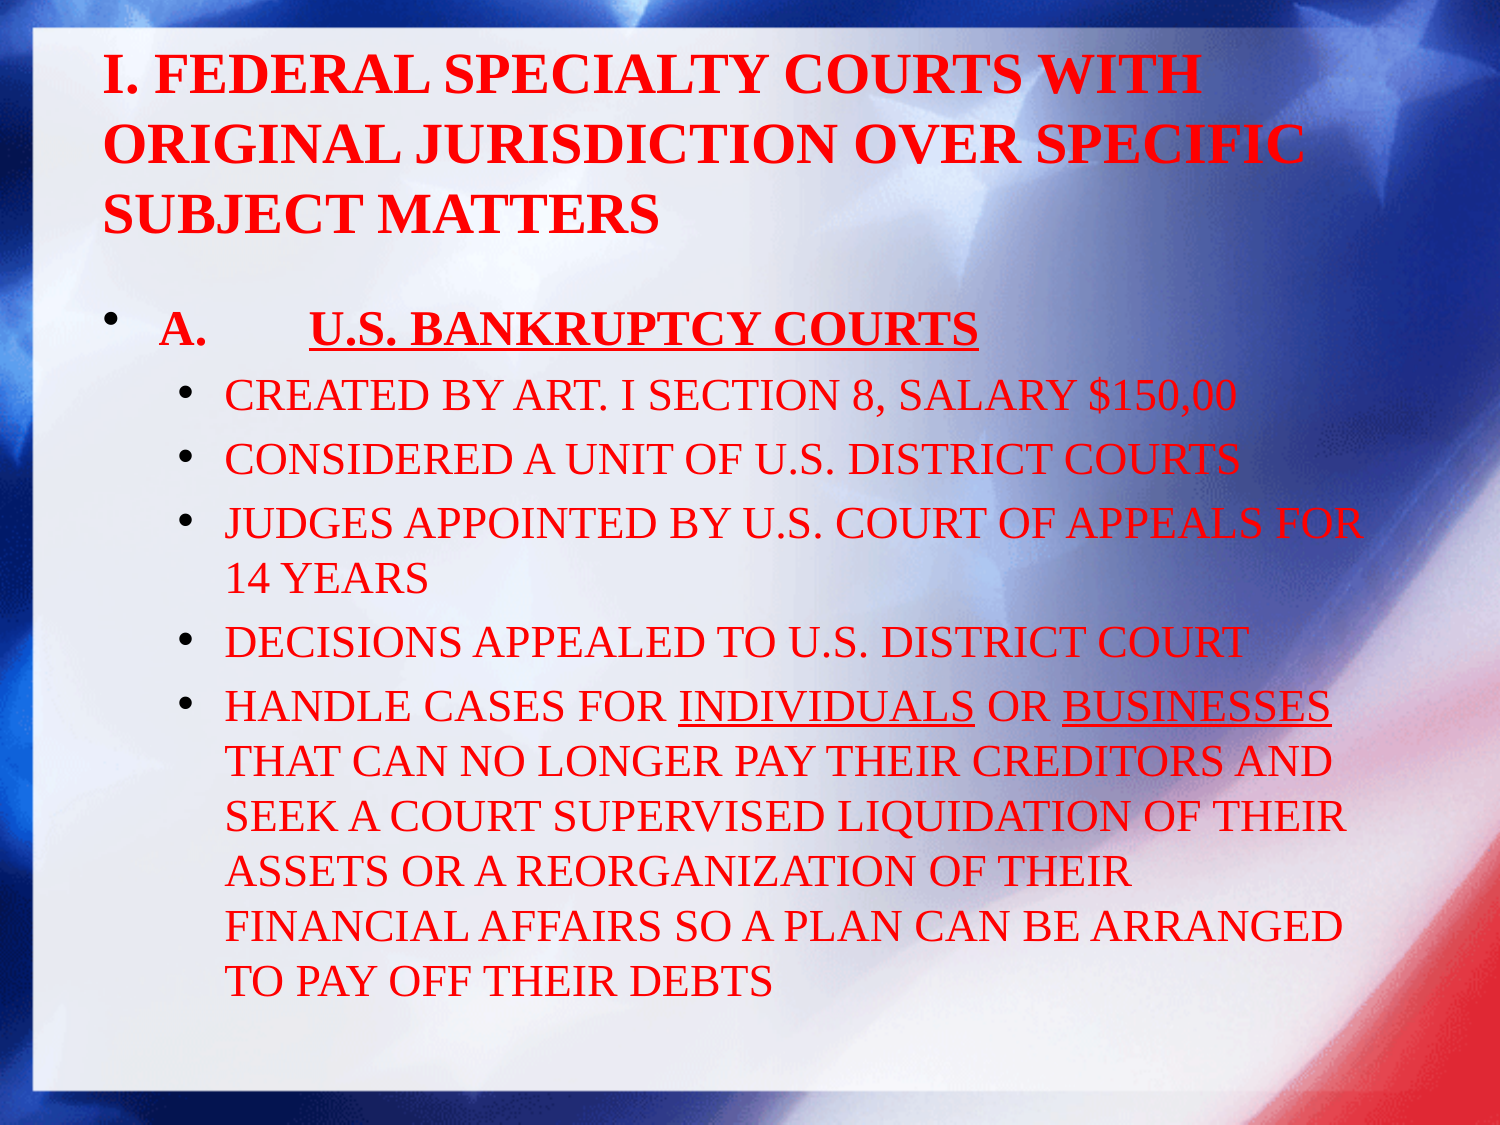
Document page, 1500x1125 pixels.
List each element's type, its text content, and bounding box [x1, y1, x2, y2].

picture [0, 0, 1500, 1125]
list A. U.S. BANKRUPTCY COURTS CREATED BY ART. I SECTION 8, SALARY $150,00 CONSIDERED A UNIT OF U.S. DISTRICT COURTS JUDGES APPOINTED BY U.S. COURT OF APPEALS FOR 14 YEARS DECISIONS APPEALED TO U.S. DISTRICT COURT HANDLE CASES FOR INDIVIDUALS OR BUSINESSES THAT CAN NO LONGER PAY THEIR CREDITORS AND SEEK A COURT SUPERVISED LIQUIDATION OF THEIR ASSETS OR A REORGANIZATION OF THEIR FINANCIAL AFFAIRS SO A PLAN CAN BE ARRANGED TO PAY OFF THEIR DEBTS [87, 287, 1401, 1013]
title I. FEDERAL SPECIALTY COURTS WITH ORIGINAL JURISDICTION OVER SPECIFIC SUBJECT MATTERS [87, 24, 1401, 253]
